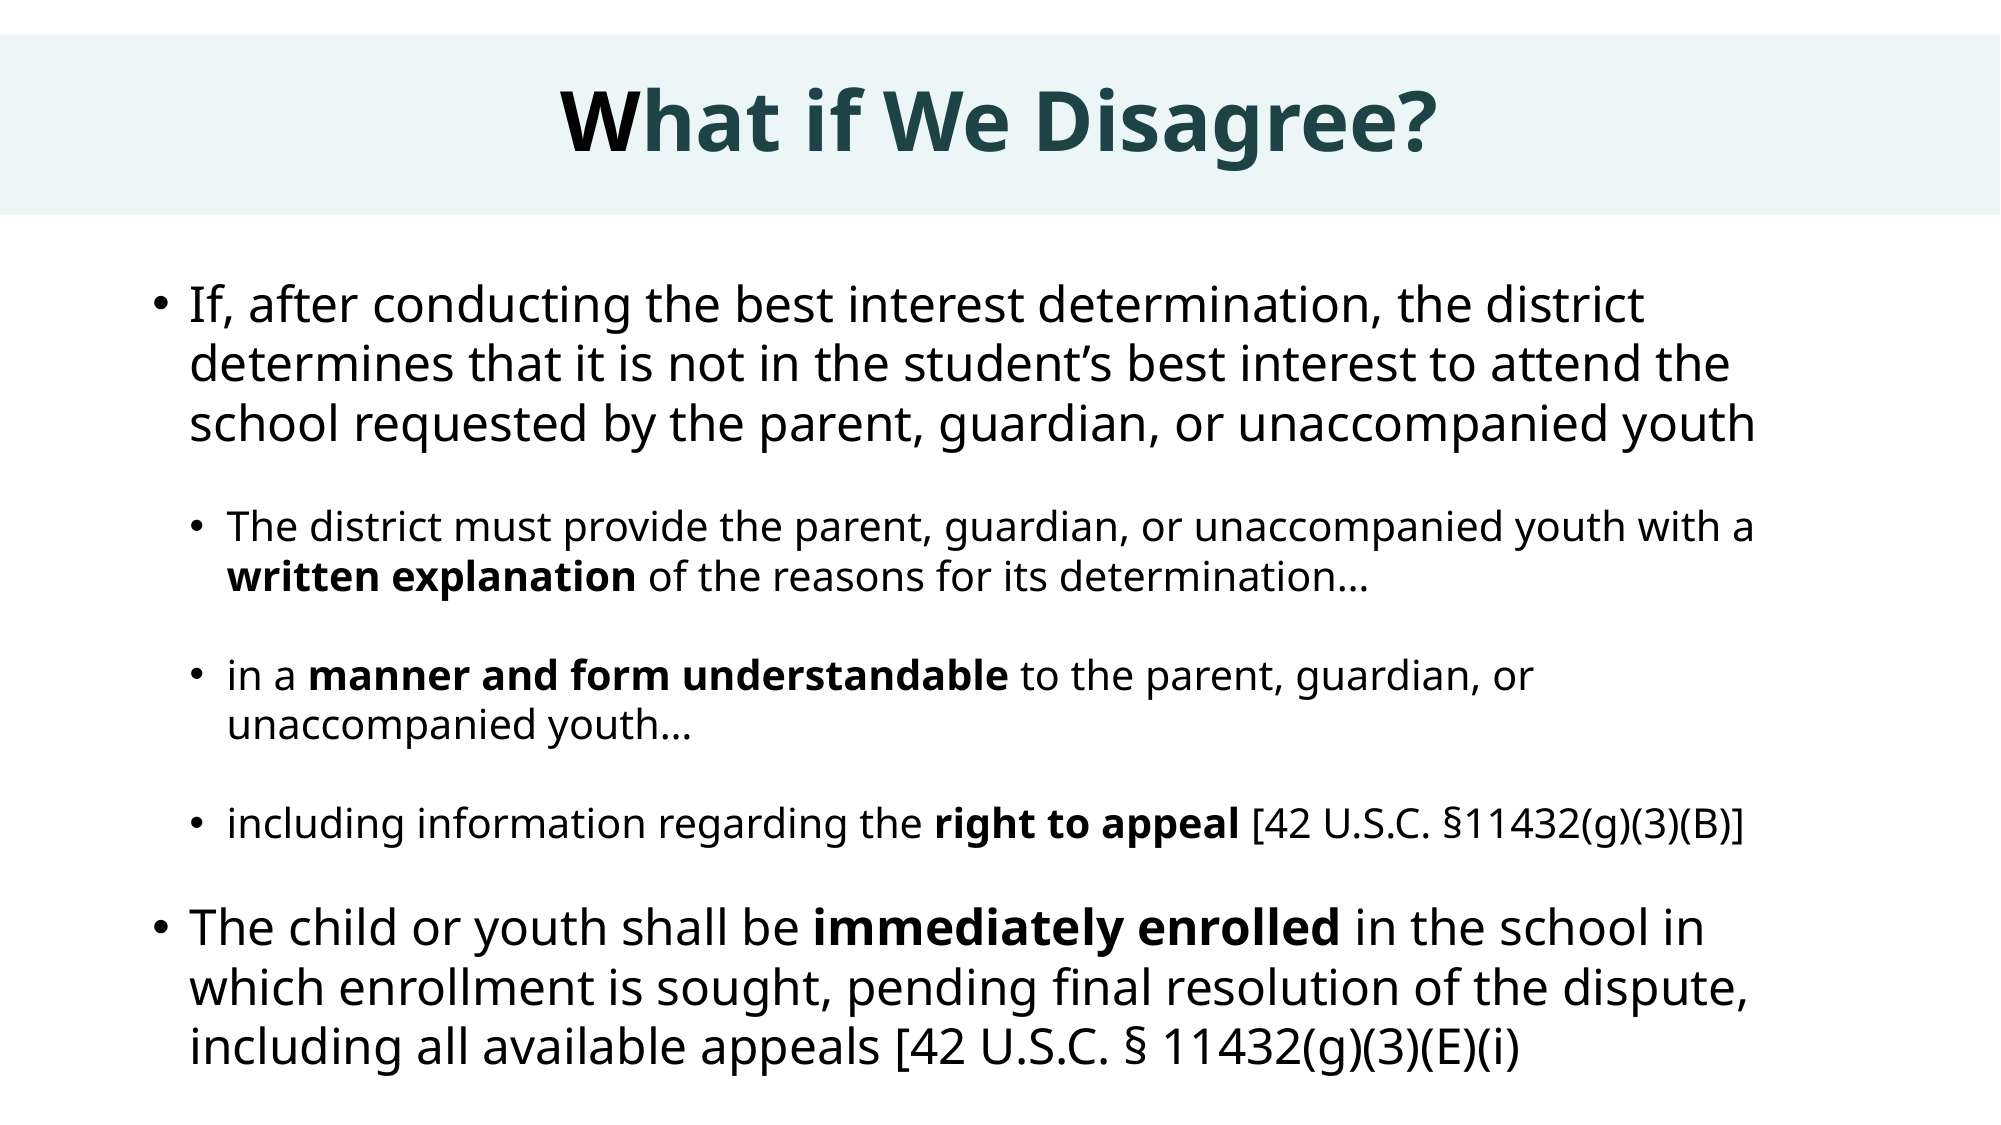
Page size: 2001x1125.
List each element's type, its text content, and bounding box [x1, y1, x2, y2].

title What if We Disagree? [0, 34, 2000, 215]
list If, after conducting the best interest determination, the district determines that it is not in the student’s best interest to attend the school requested by the parent, guardian, or unaccompanied youth The district must provide the parent, guardian, or unaccompanied youth with a written explanation of the reasons for its determination… in a manner and form understandable to the parent, guardian, or unaccompanied youth… including information regarding the right to appeal [42 U.S.C. §11432(g)(3)(B)] The child or youth shall be immediately enrolled in the school in which enrollment is sought, pending final resolution of the dispute, including all available appeals [42 U.S.C. § 11432(g)(3)(E)(i) [137, 265, 1863, 1091]
